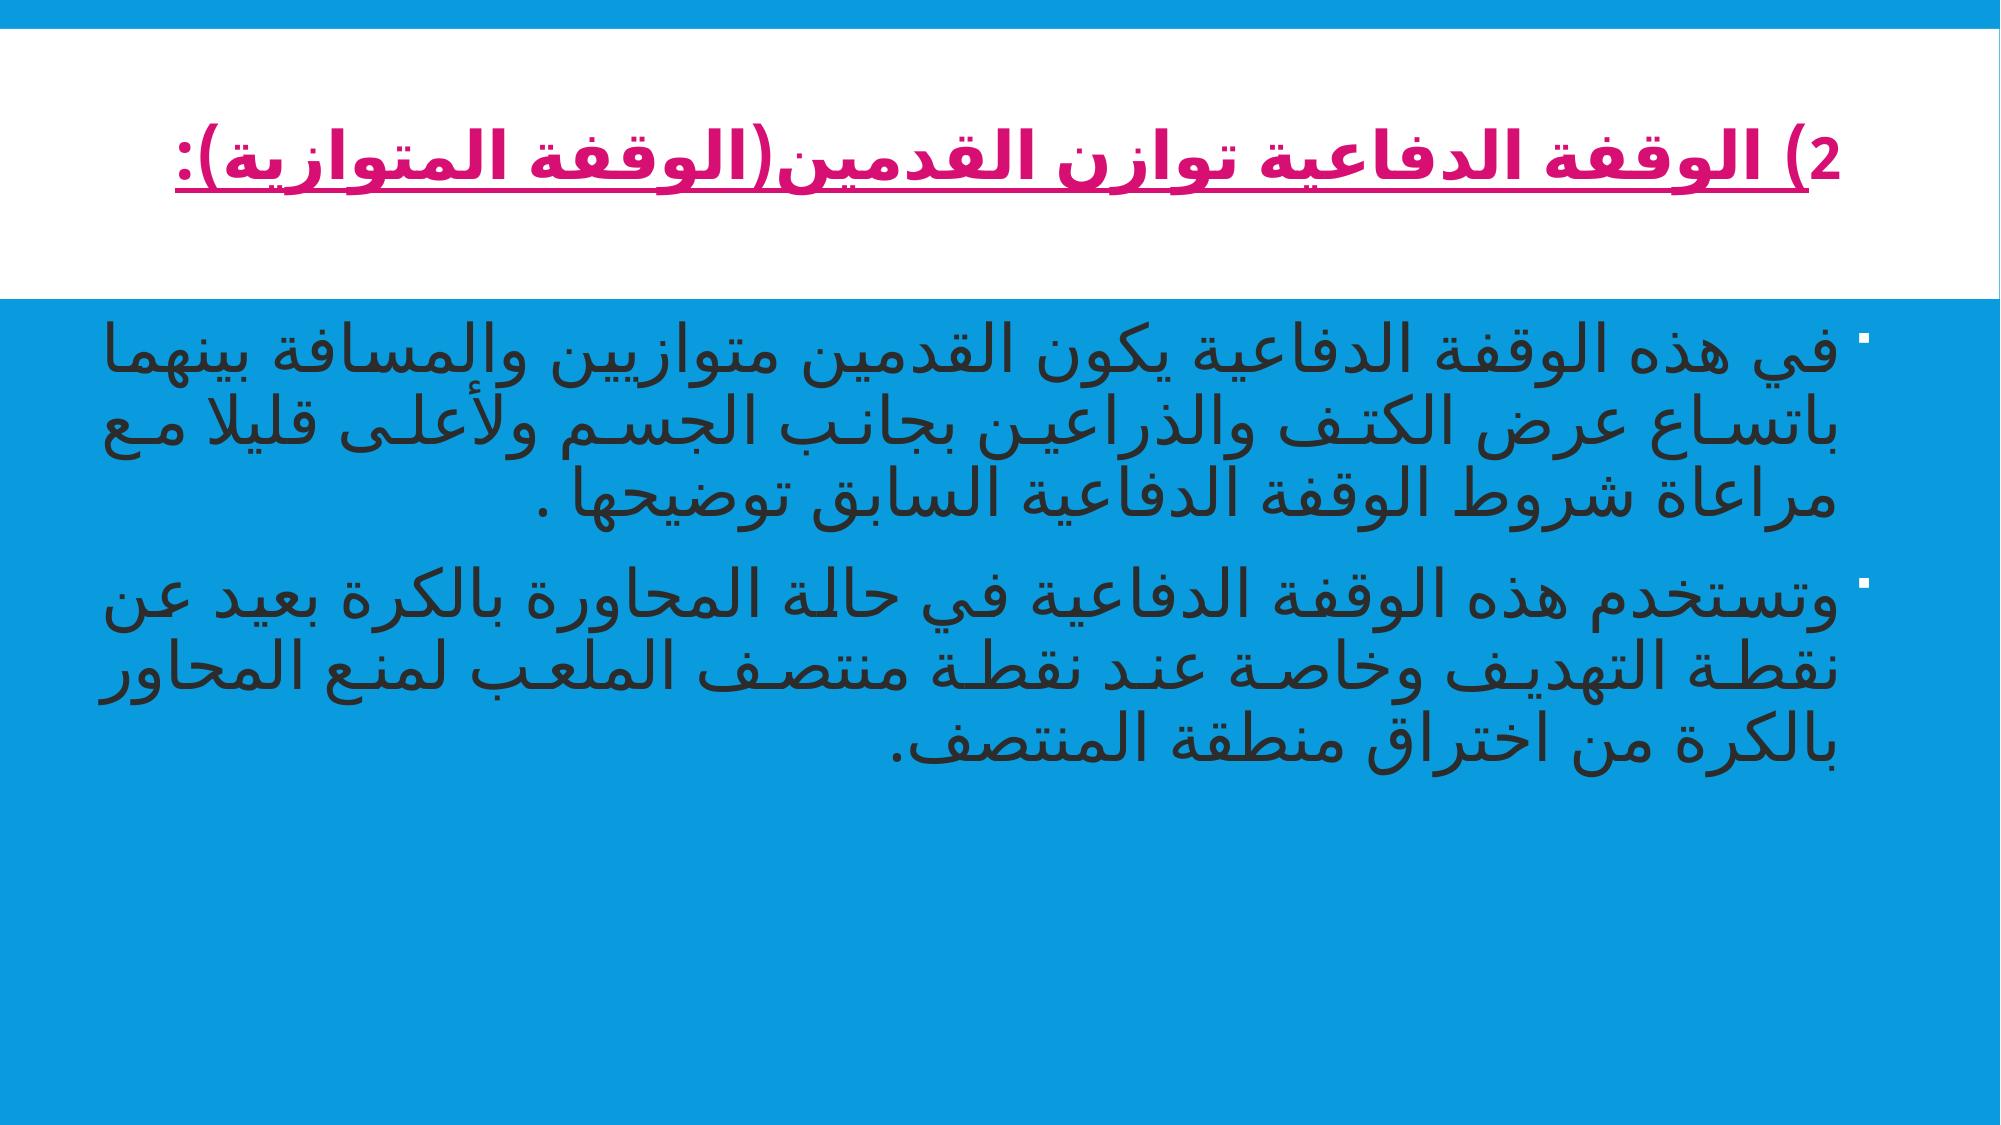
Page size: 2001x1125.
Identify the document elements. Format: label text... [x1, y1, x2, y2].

list 2) الوقفة الدفاعية توازن القدمين(الوقفة المتوازية): في هذه الوقفة الدفاعية يكون القدمين متوازيين والمسافة بينهما باتساع عرض الكتف والذراعين بجانب الجسم ولأعلى قليلا مع مراعاة شروط الوقفة الدفاعية السابق توضيحها . وتستخدم هذه الوقفة الدفاعية في حالة المحاورة بالكرة بعيد عن نقطة التهديف وخاصة عند نقطة منتصف الملعب لمنع المحاور بالكرة من اختراق منطقة المنتصف. [86, 114, 1887, 1004]
